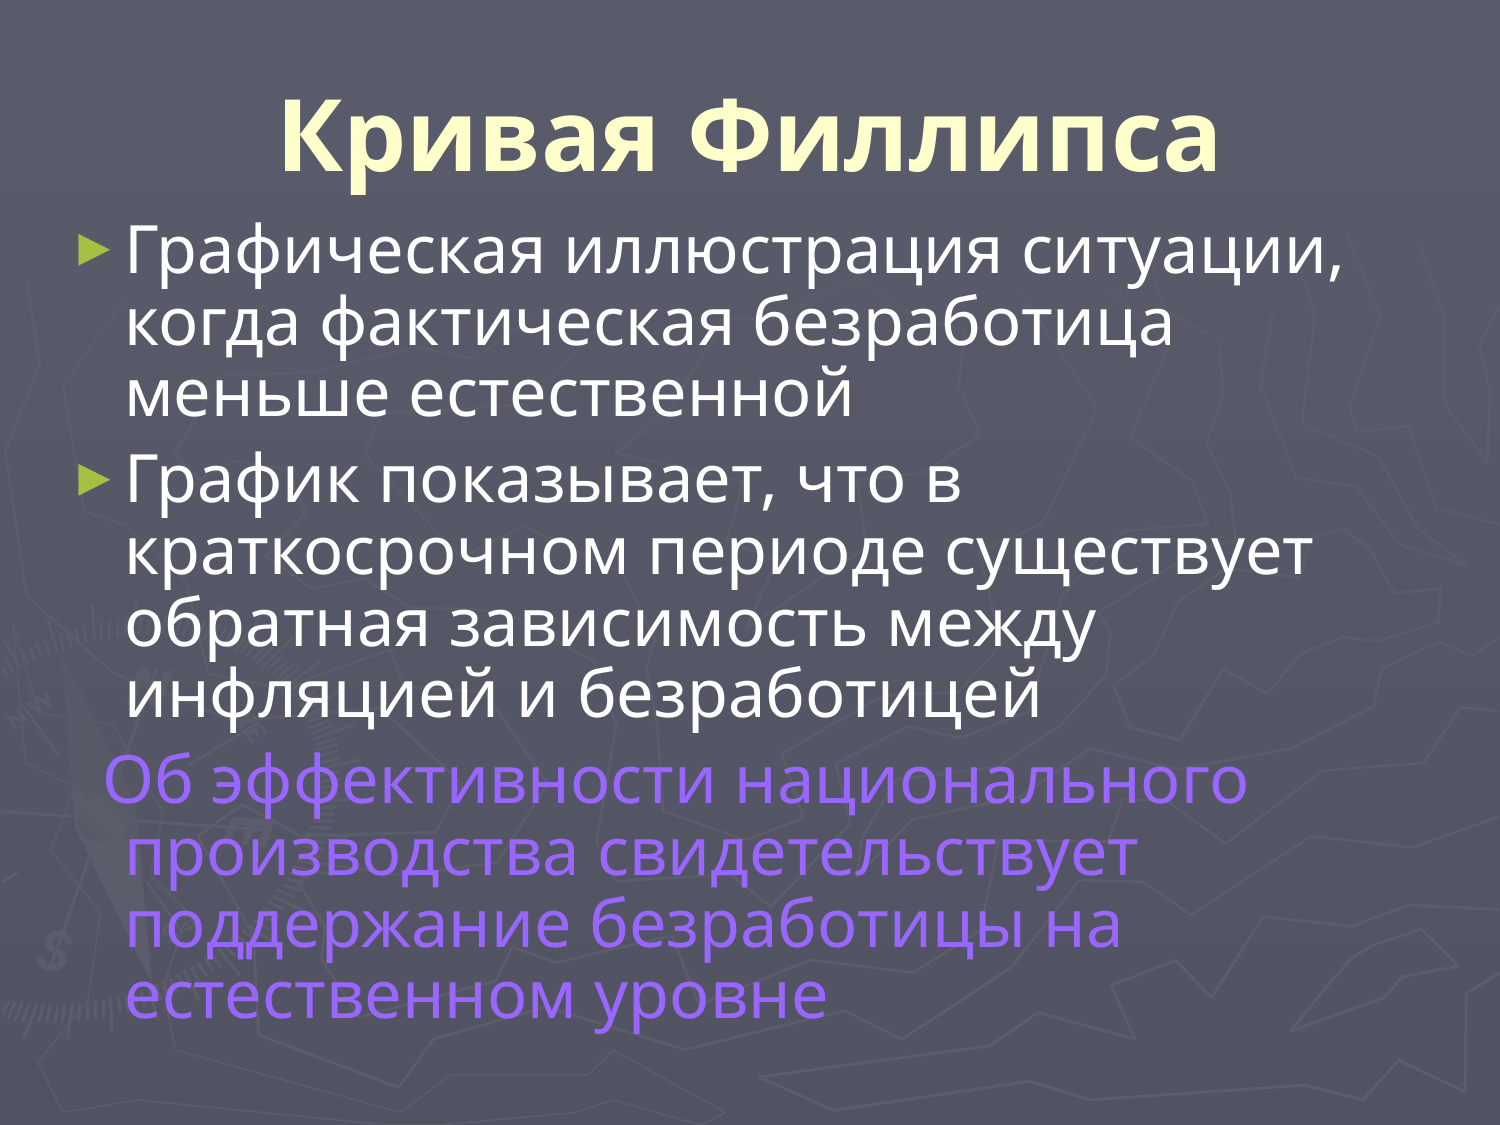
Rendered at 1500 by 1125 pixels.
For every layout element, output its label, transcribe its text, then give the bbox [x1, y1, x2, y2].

list Графическая иллюстрация ситуации, когда фактическая безработица меньше естественной График показывает, что в краткосрочном периоде существует обратная зависимость между инфляцией и безработицей Об эффективности национального производства свидетельствует поддержание безработицы на естественном уровне [52, 207, 1455, 1100]
title Кривая Филлипса [49, 37, 1451, 226]
